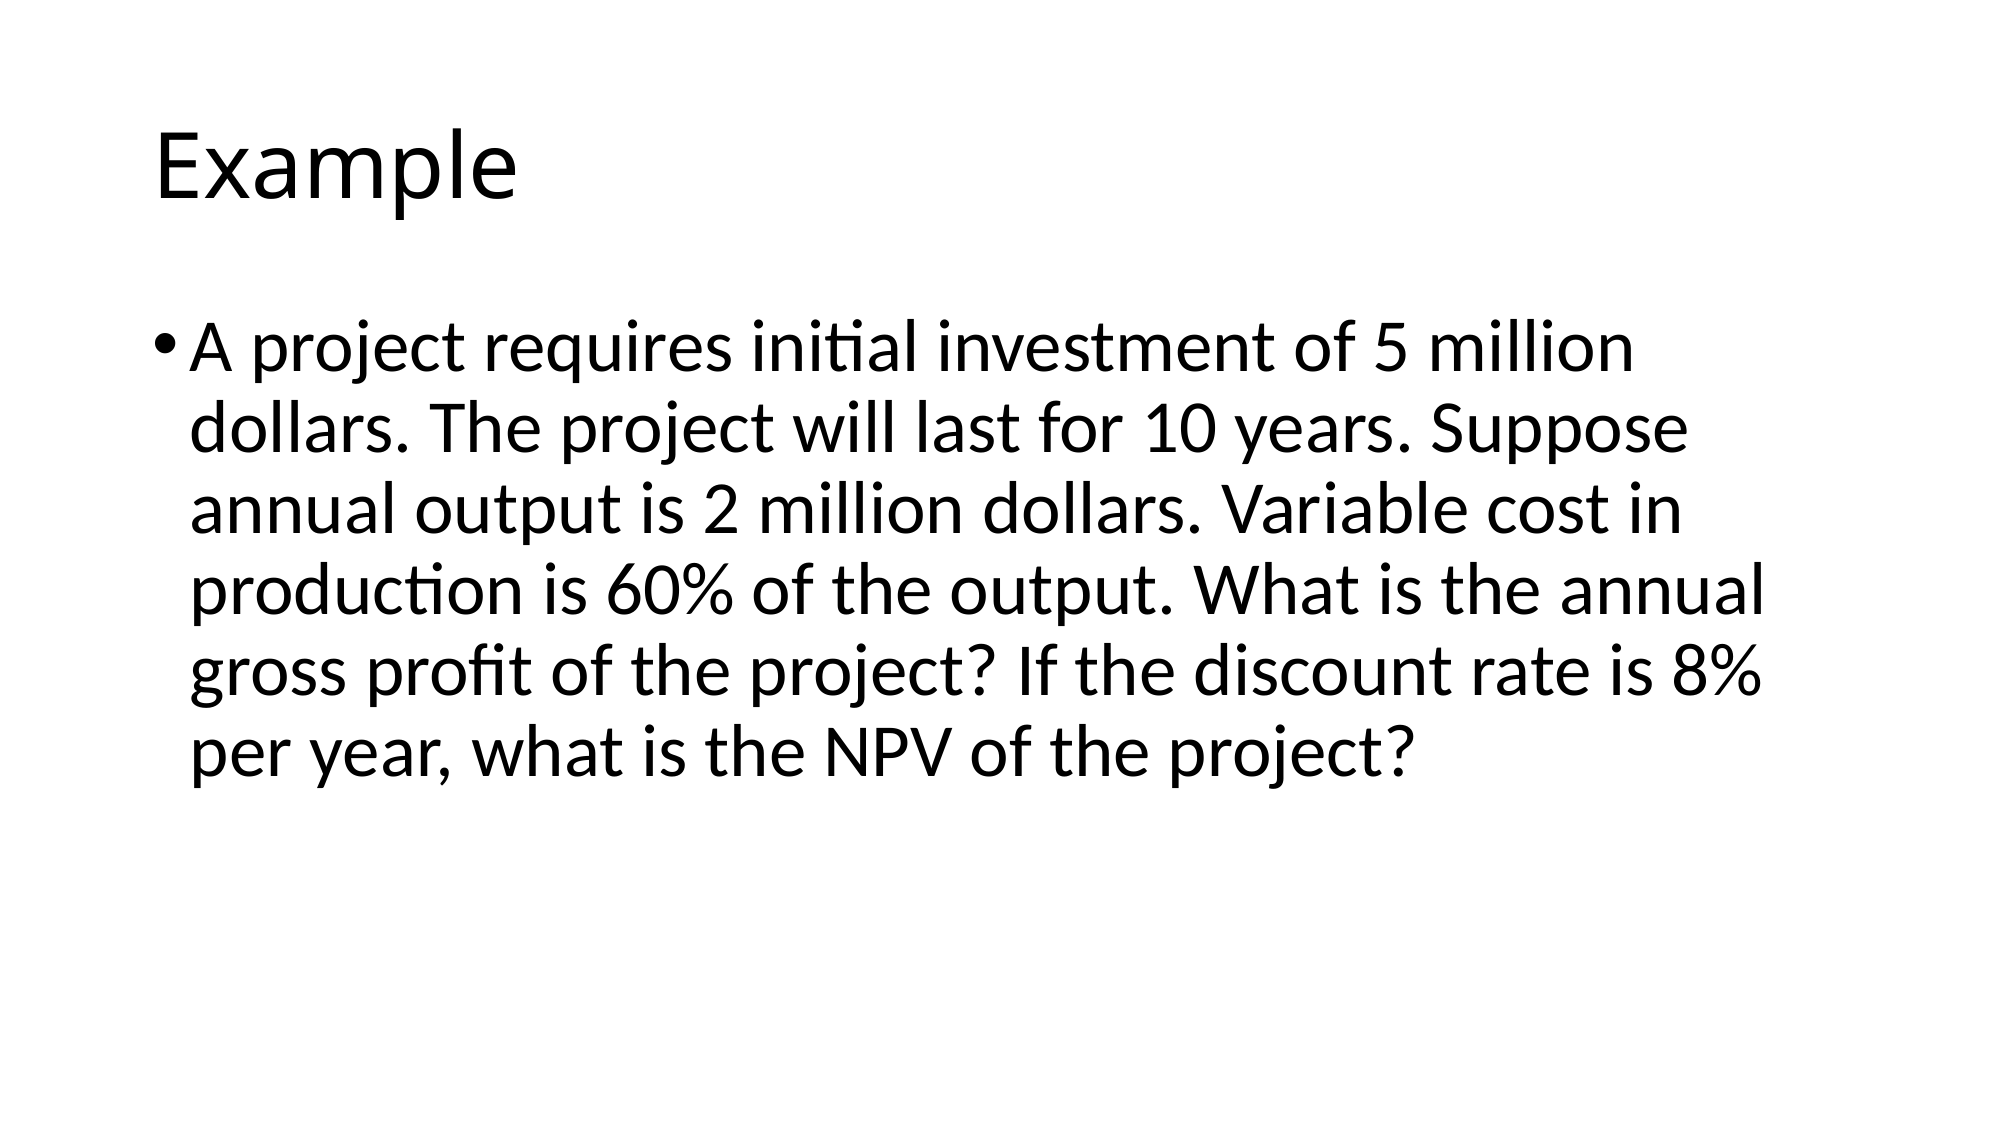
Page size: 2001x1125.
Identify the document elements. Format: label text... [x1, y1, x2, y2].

list A project requires initial investment of 5 million dollars. The project will last for 10 years. Suppose annual output is 2 million dollars. Variable cost in production is 60% of the output. What is the annual gross profit of the project? If the discount rate is 8% per year, what is the NPV of the project? [137, 299, 1863, 1014]
title Example [137, 59, 1863, 278]
